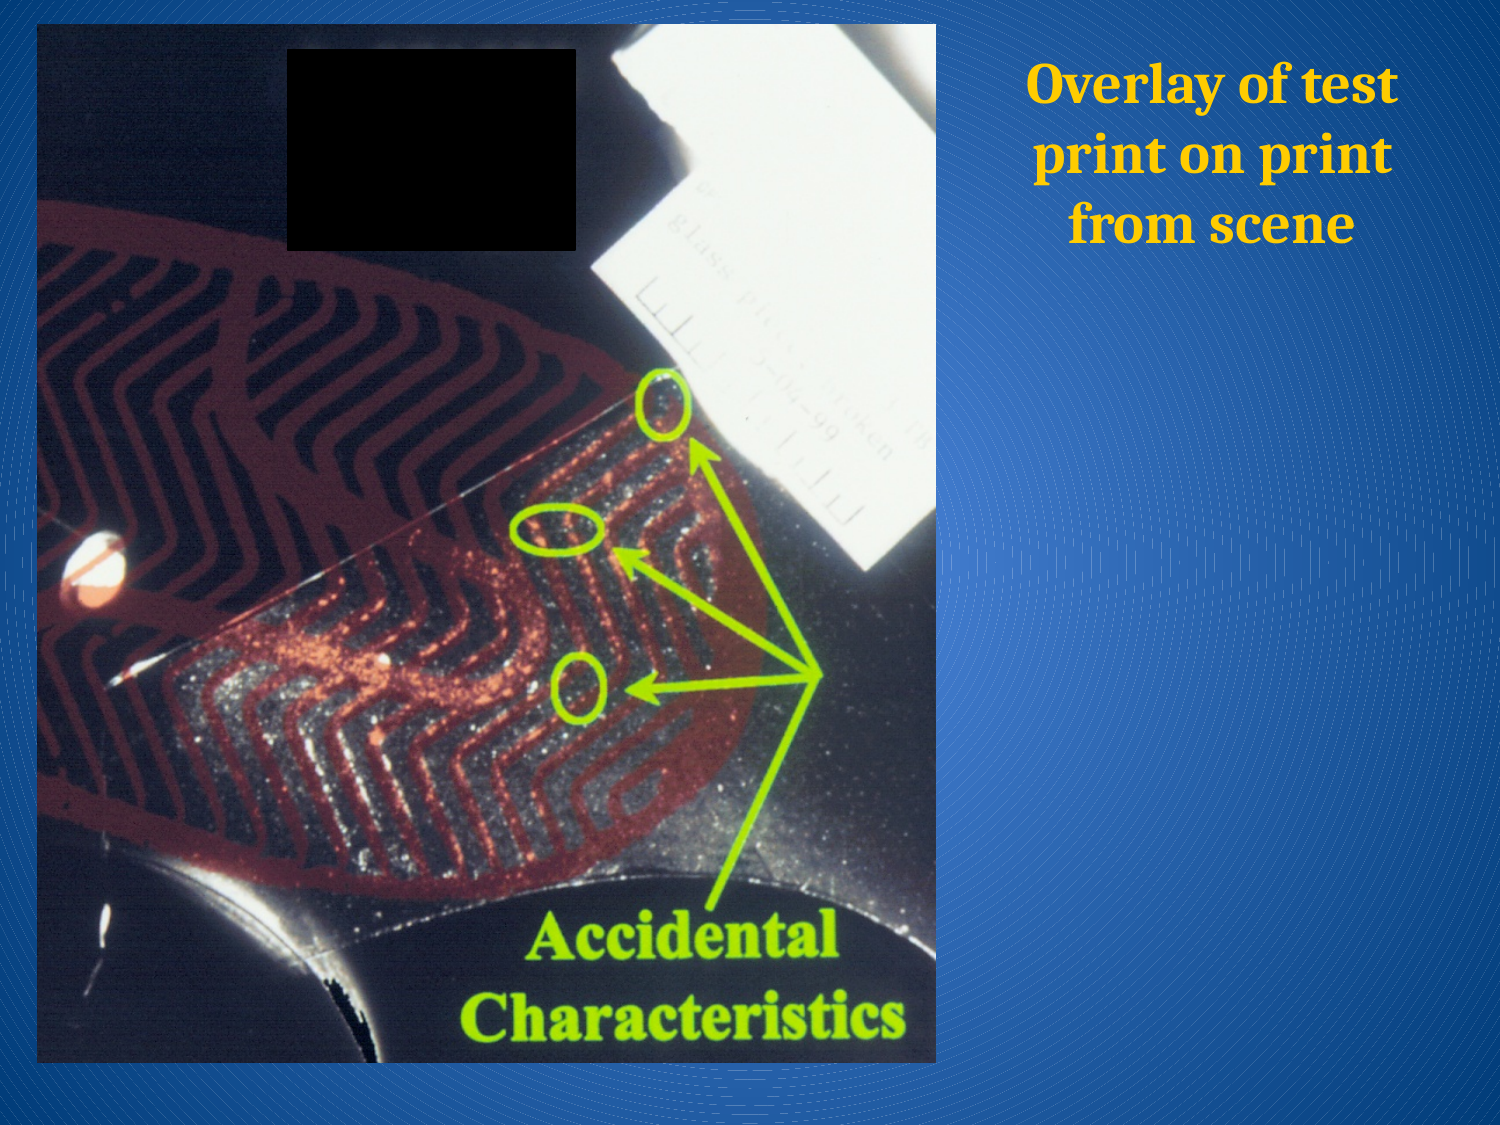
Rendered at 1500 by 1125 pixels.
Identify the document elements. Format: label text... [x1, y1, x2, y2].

text_box Overlay of test print on print from scene [962, 37, 1463, 263]
picture [37, 24, 936, 1063]
